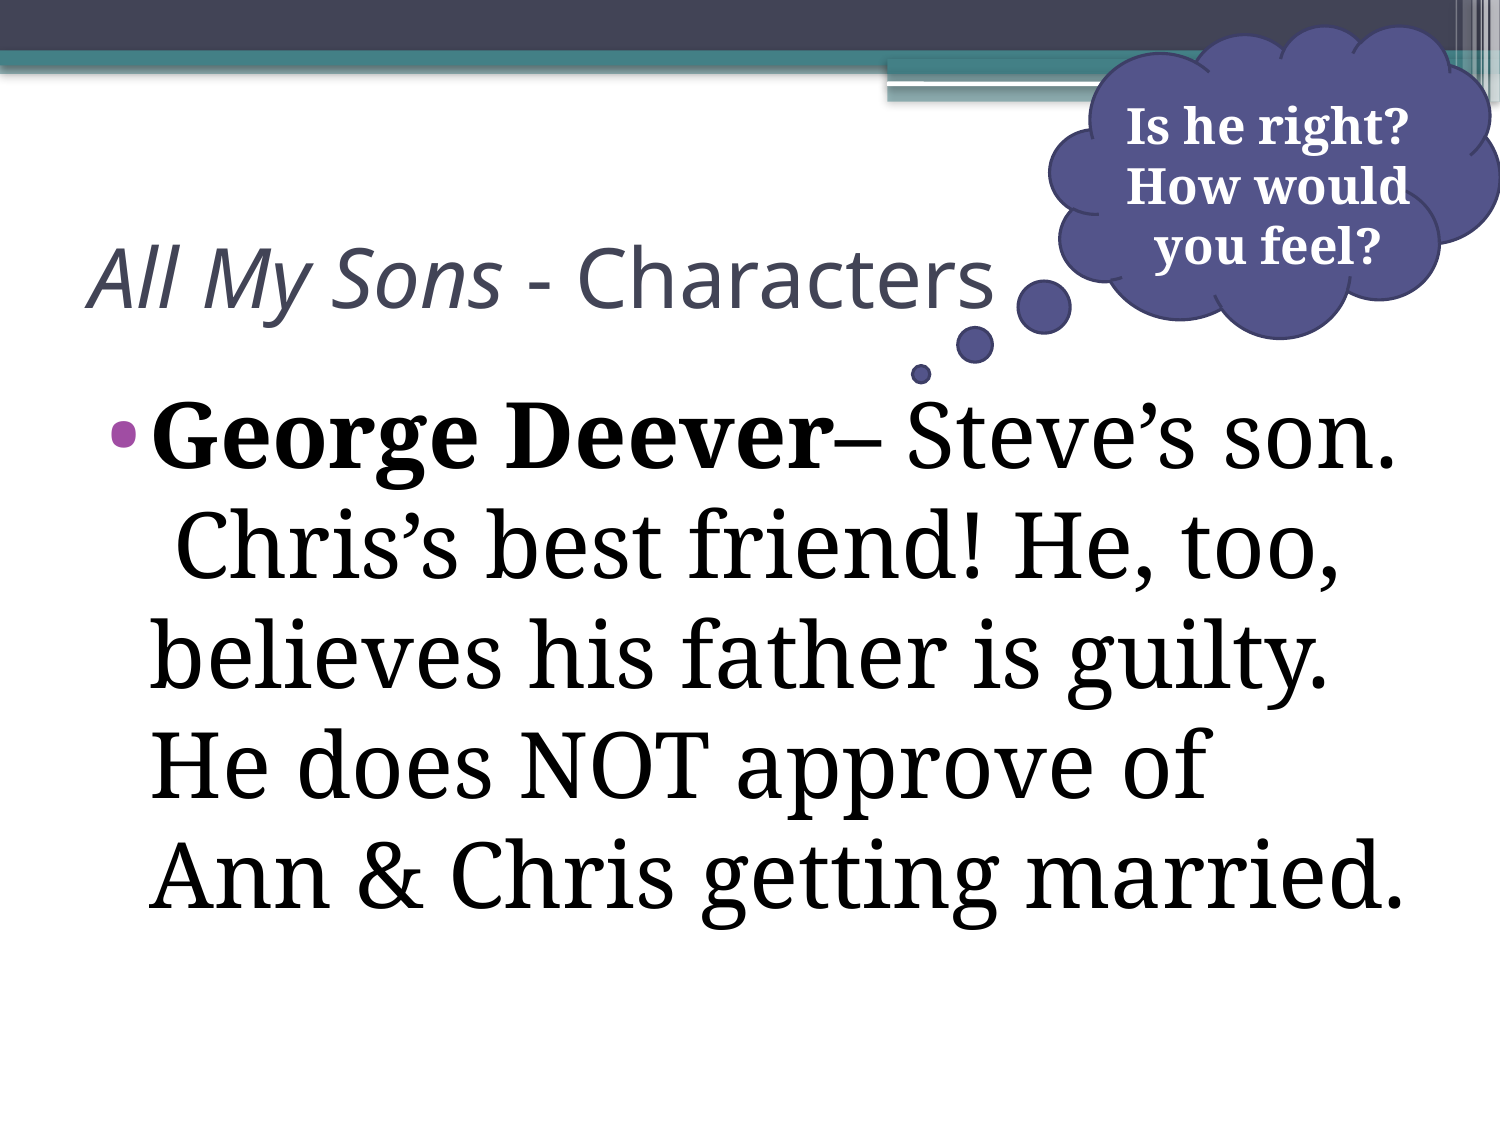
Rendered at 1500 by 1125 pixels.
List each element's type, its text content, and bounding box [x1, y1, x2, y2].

text_box [1098, 283, 1425, 341]
text_box [956, 325, 994, 364]
text_box Is he right? How would you feel? [1074, 87, 1463, 283]
text_box [1097, 24, 1500, 238]
text_box [1047, 132, 1074, 273]
title All My Sons - Characters [75, 187, 1425, 363]
list George Deever– Steve’s son. Chris’s best friend! He, too, believes his father is guilty. He does NOT approve of Ann & Chris getting married. [75, 368, 1425, 1079]
text_box [910, 364, 932, 385]
text_box [1016, 279, 1072, 335]
